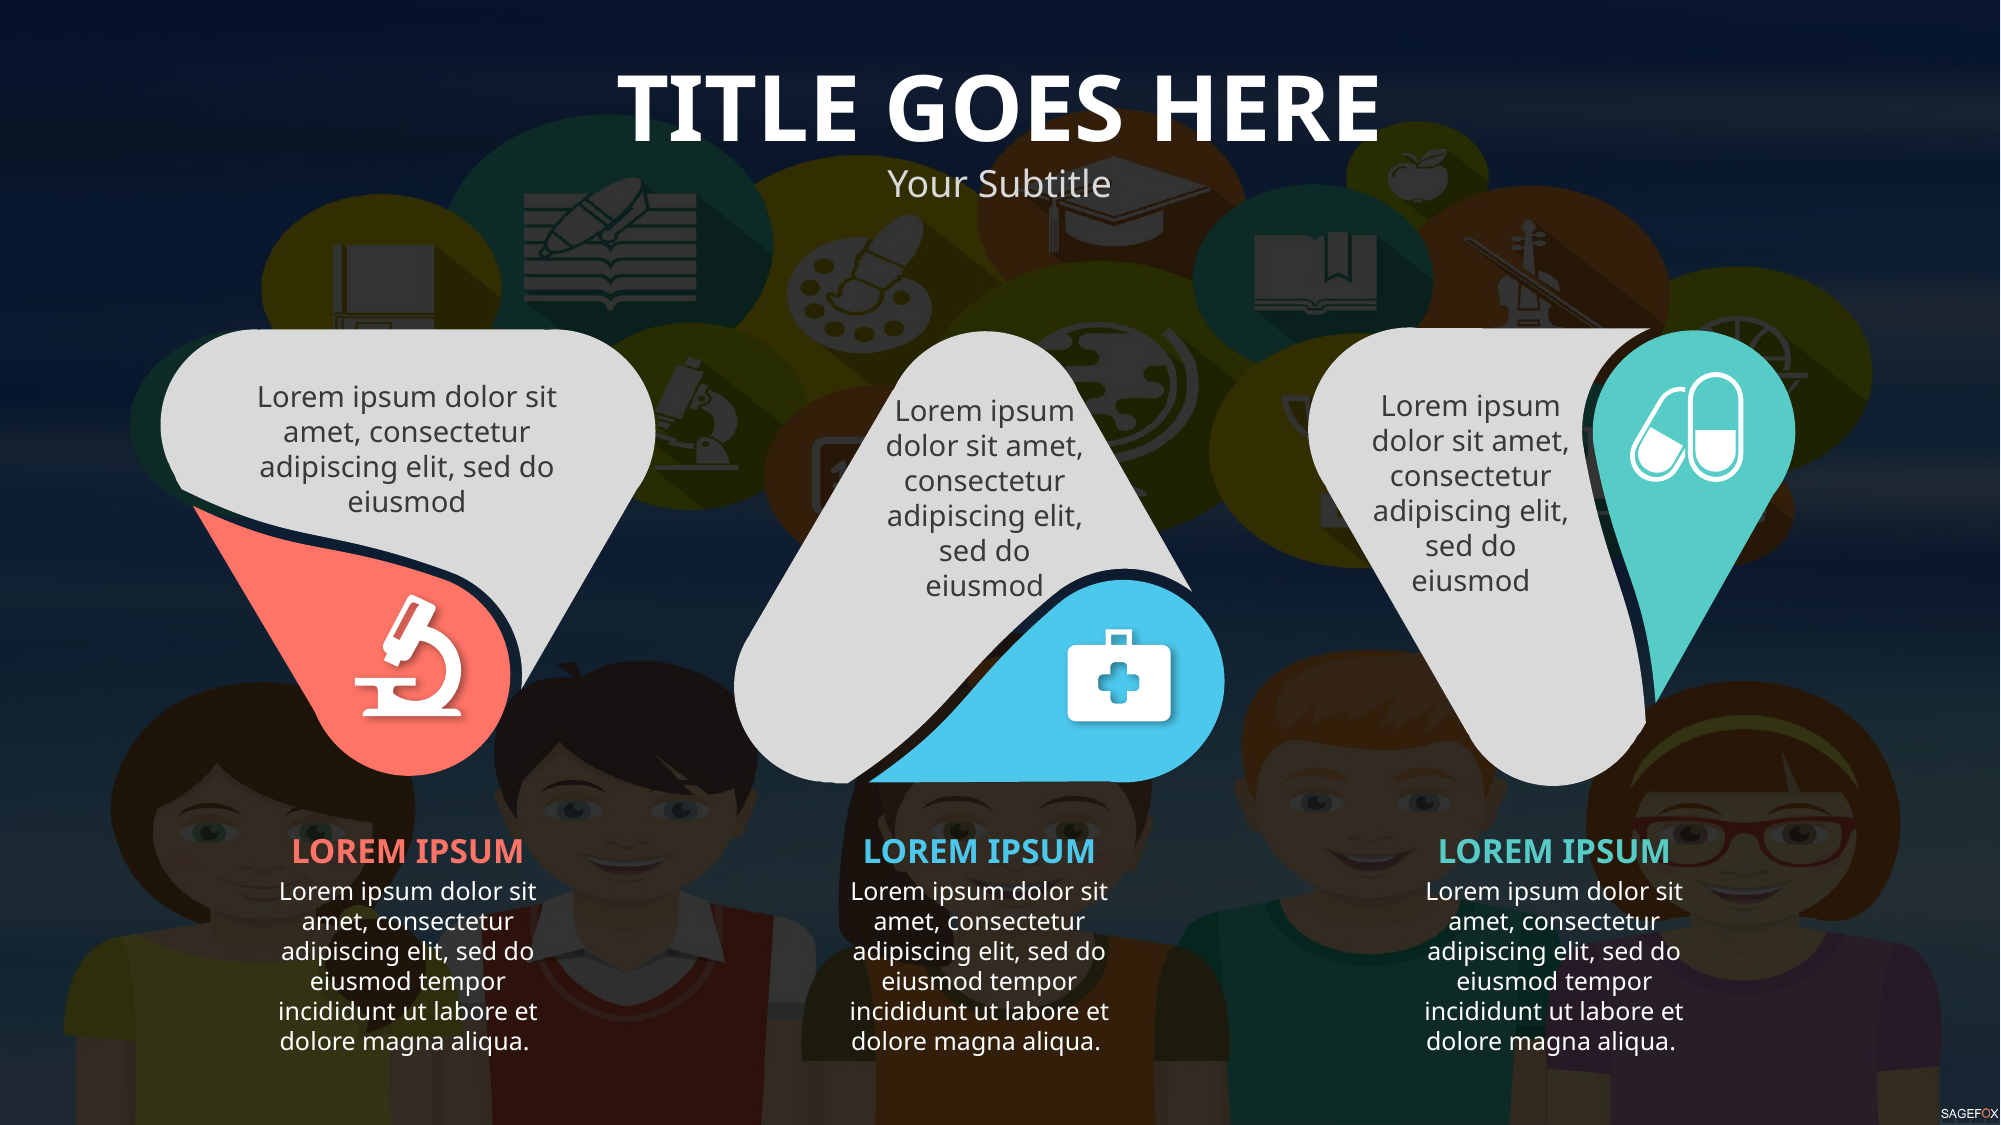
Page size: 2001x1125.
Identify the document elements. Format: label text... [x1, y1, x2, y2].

text_box LOREM IPSUM Lorem ipsum dolor sit amet, consectetur adipiscing elit, sed do eiusmod tempor incididunt ut labore et dolore magna aliqua. [237, 823, 579, 1063]
text_box [1105, 436, 1194, 593]
text_box [864, 578, 1226, 784]
picture [0, 0, 2001, 1125]
text_box [354, 594, 462, 717]
text_box [1307, 326, 1651, 533]
text_box [733, 435, 1037, 785]
text_box Lorem ipsum dolor sit amet, consectetur adipiscing elit, sed do eiusmod [213, 371, 602, 526]
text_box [1626, 371, 1744, 486]
text_box LOREM IPSUM Lorem ipsum dolor sit amet, consectetur adipiscing elit, sed do eiusmod tempor incididunt ut labore et dolore magna aliqua. [809, 823, 1150, 1063]
text_box [1067, 629, 1171, 722]
text_box [1392, 481, 1647, 787]
text_box Lorem ipsum dolor sit amet, consectetur adipiscing elit, sed do eiusmod [1351, 379, 1591, 605]
text_box Lorem ipsum dolor sit amet, consectetur adipiscing elit, sed do eiusmod [865, 385, 1105, 610]
text_box LOREM IPSUM Lorem ipsum dolor sit amet, consectetur adipiscing elit, sed do eiusmod tempor incididunt ut labore et dolore magna aliqua. [1384, 823, 1725, 1063]
text_box [1591, 329, 1797, 707]
text_box [159, 328, 657, 691]
text_box TITLE GOES HERE Your Subtitle [548, 42, 1452, 322]
text_box [190, 503, 512, 777]
text_box [894, 330, 1077, 385]
